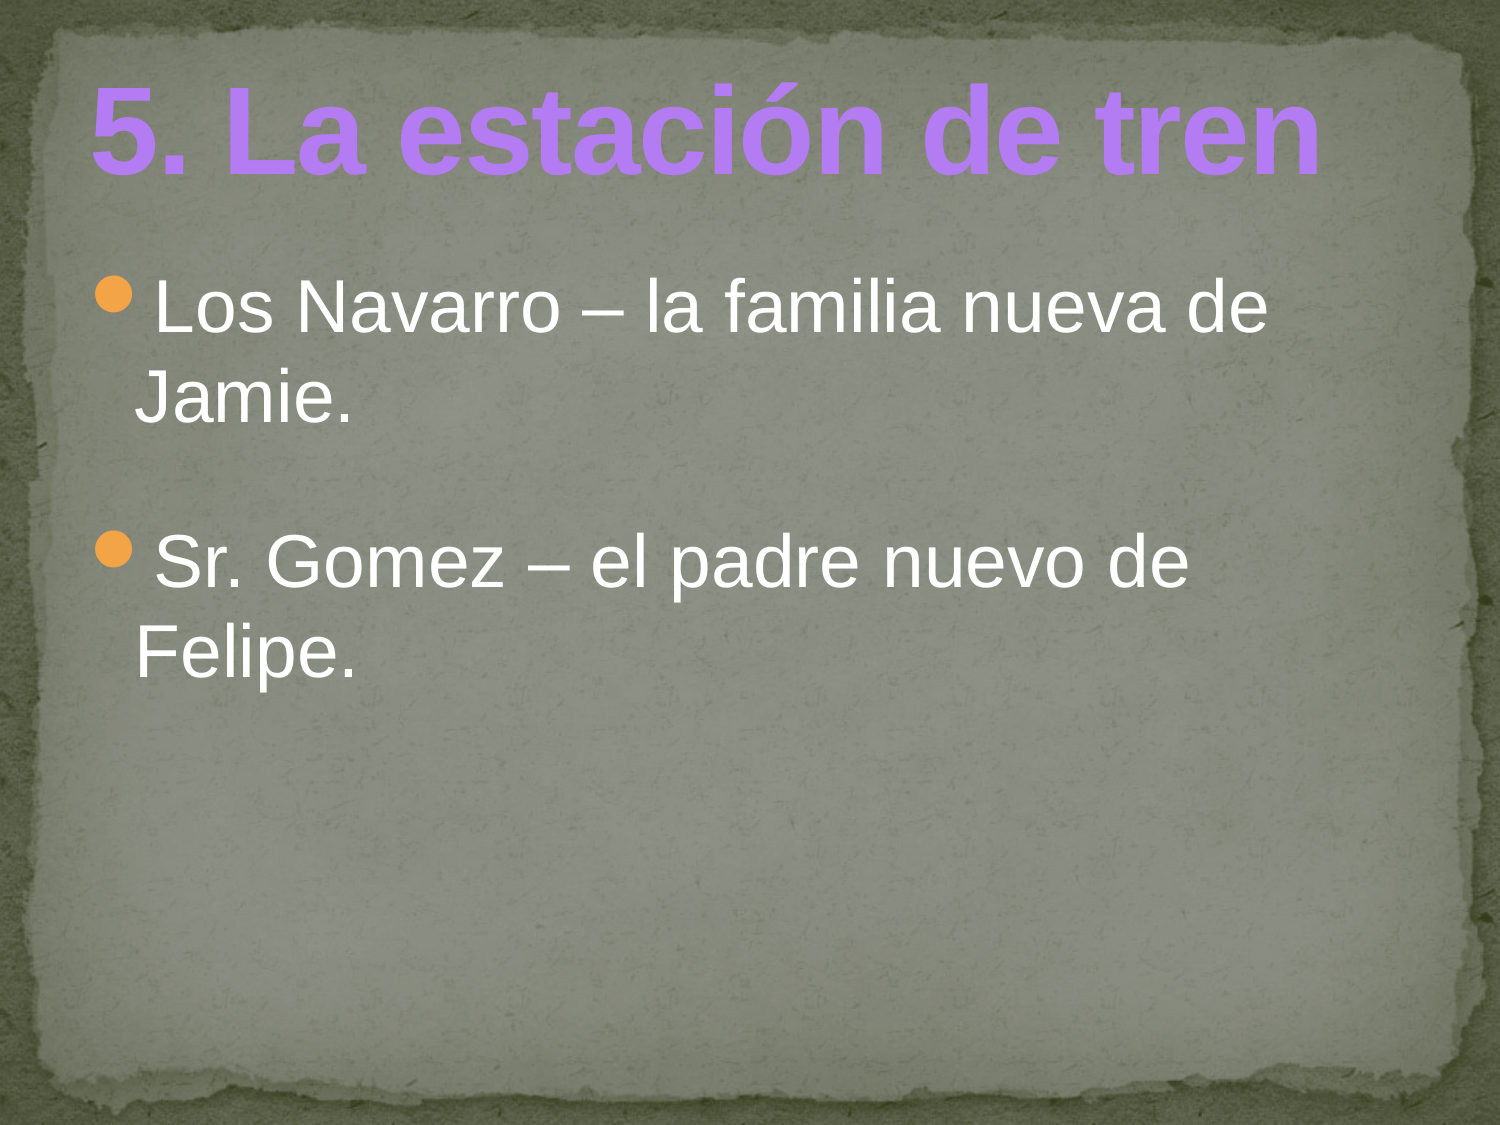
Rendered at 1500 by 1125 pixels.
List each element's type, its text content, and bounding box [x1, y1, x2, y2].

title 5. La estación de tren [74, 24, 1425, 225]
list Los Navarro – la familia nueva de Jamie. Sr. Gomez – el padre nuevo de Felipe. [75, 249, 1425, 1000]
